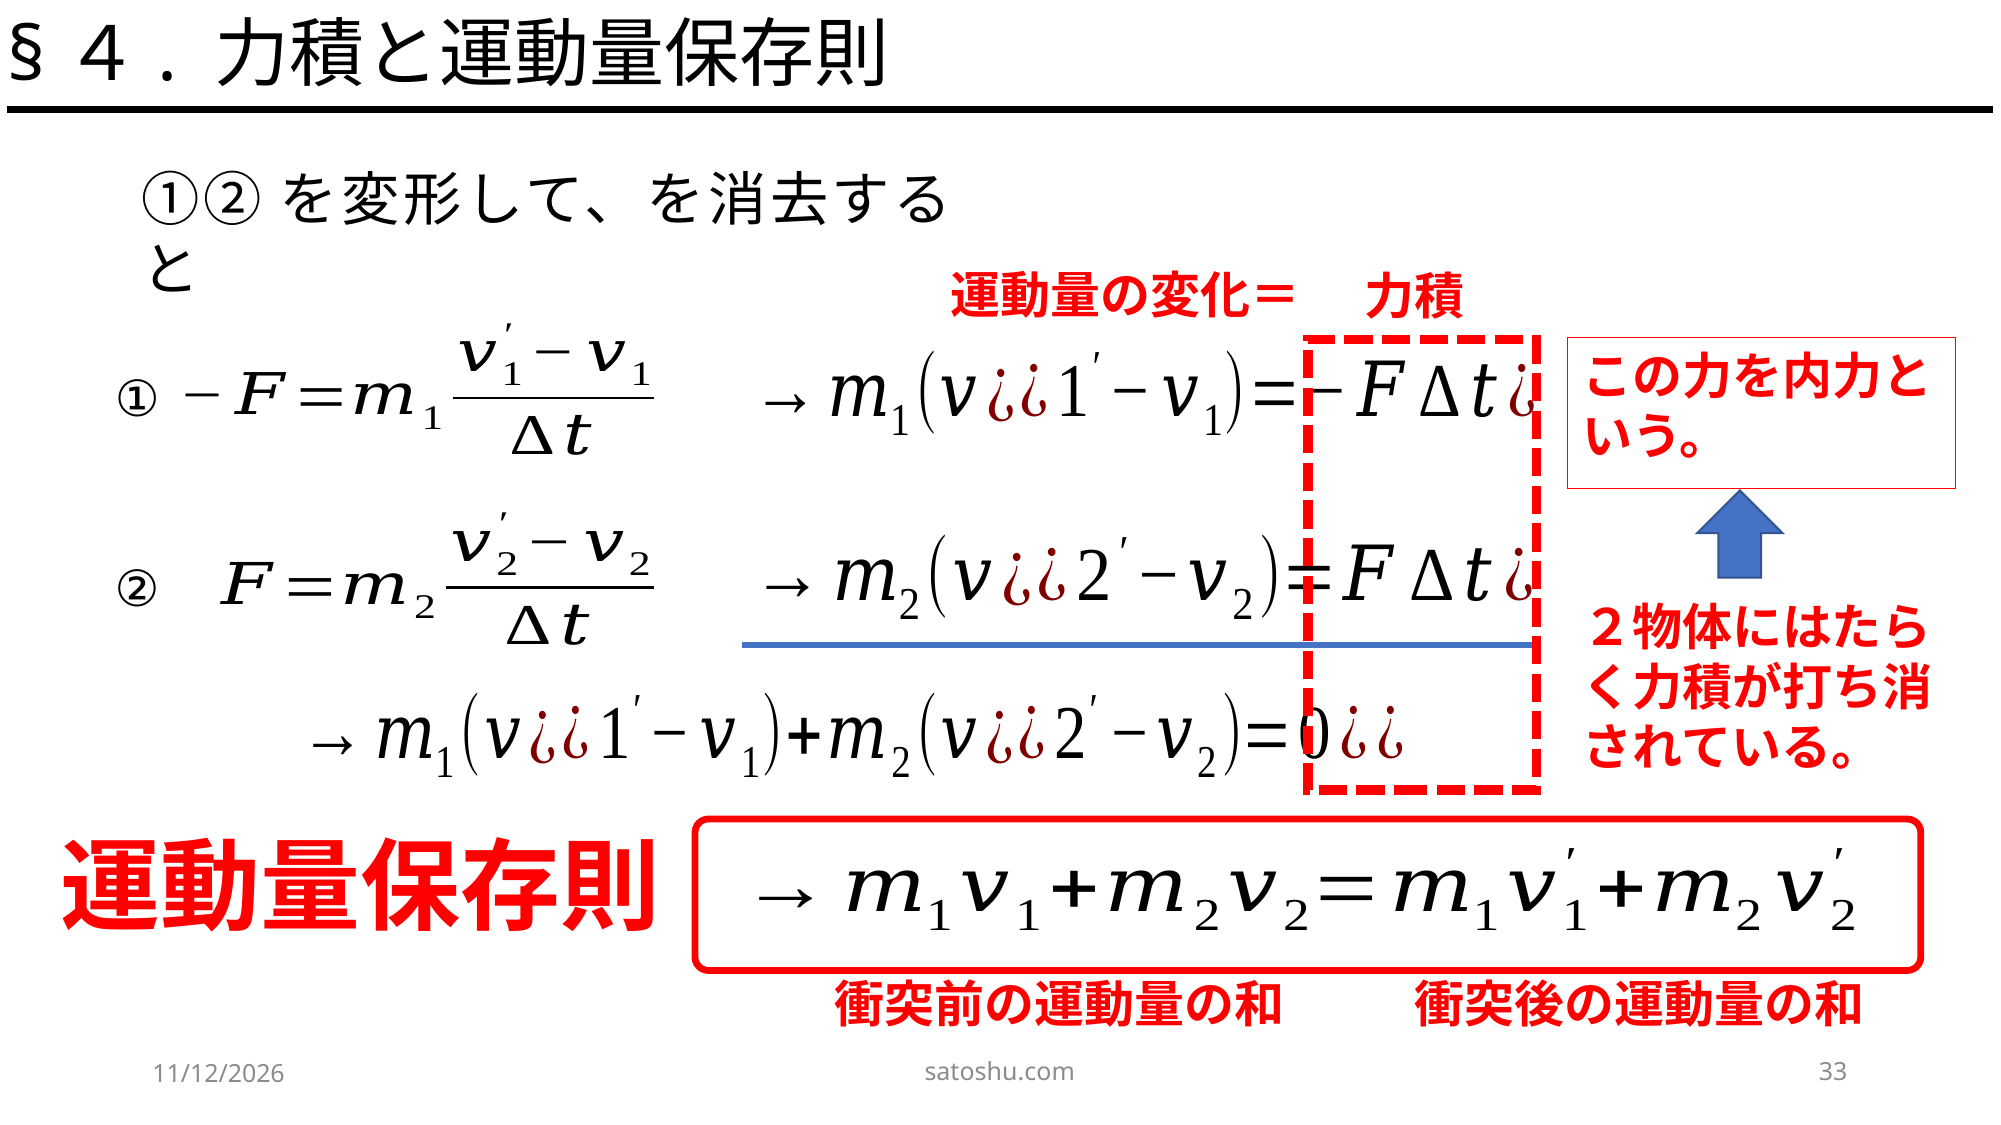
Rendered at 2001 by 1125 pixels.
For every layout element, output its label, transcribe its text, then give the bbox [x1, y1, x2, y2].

text_box [1307, 339, 1538, 644]
footer satoshu.com [662, 1042, 1338, 1103]
text_box [1307, 645, 1538, 791]
text_box 力積 [1349, 256, 1510, 339]
text_box 衝突前の運動量の和 [819, 965, 1308, 1059]
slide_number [137, 1044, 588, 1105]
text_box この力を内力という。 [1567, 337, 1956, 489]
text_box [1694, 489, 1786, 579]
text_box 衝突後の運動量の和 [1399, 965, 1889, 1059]
slide_number 33 [1412, 1059, 1863, 1103]
text_box 運動量保存則 [45, 814, 716, 954]
text_box ② [99, 548, 175, 624]
text_box 運動量の変化＝ [935, 255, 1503, 350]
text_box §４. 力積と運動量保存則 [0, 0, 2000, 110]
text_box ① [100, 358, 175, 434]
text_box ２物体にはたらく力積が打ち消されている。 [1567, 587, 1956, 830]
text_box [693, 817, 1922, 972]
